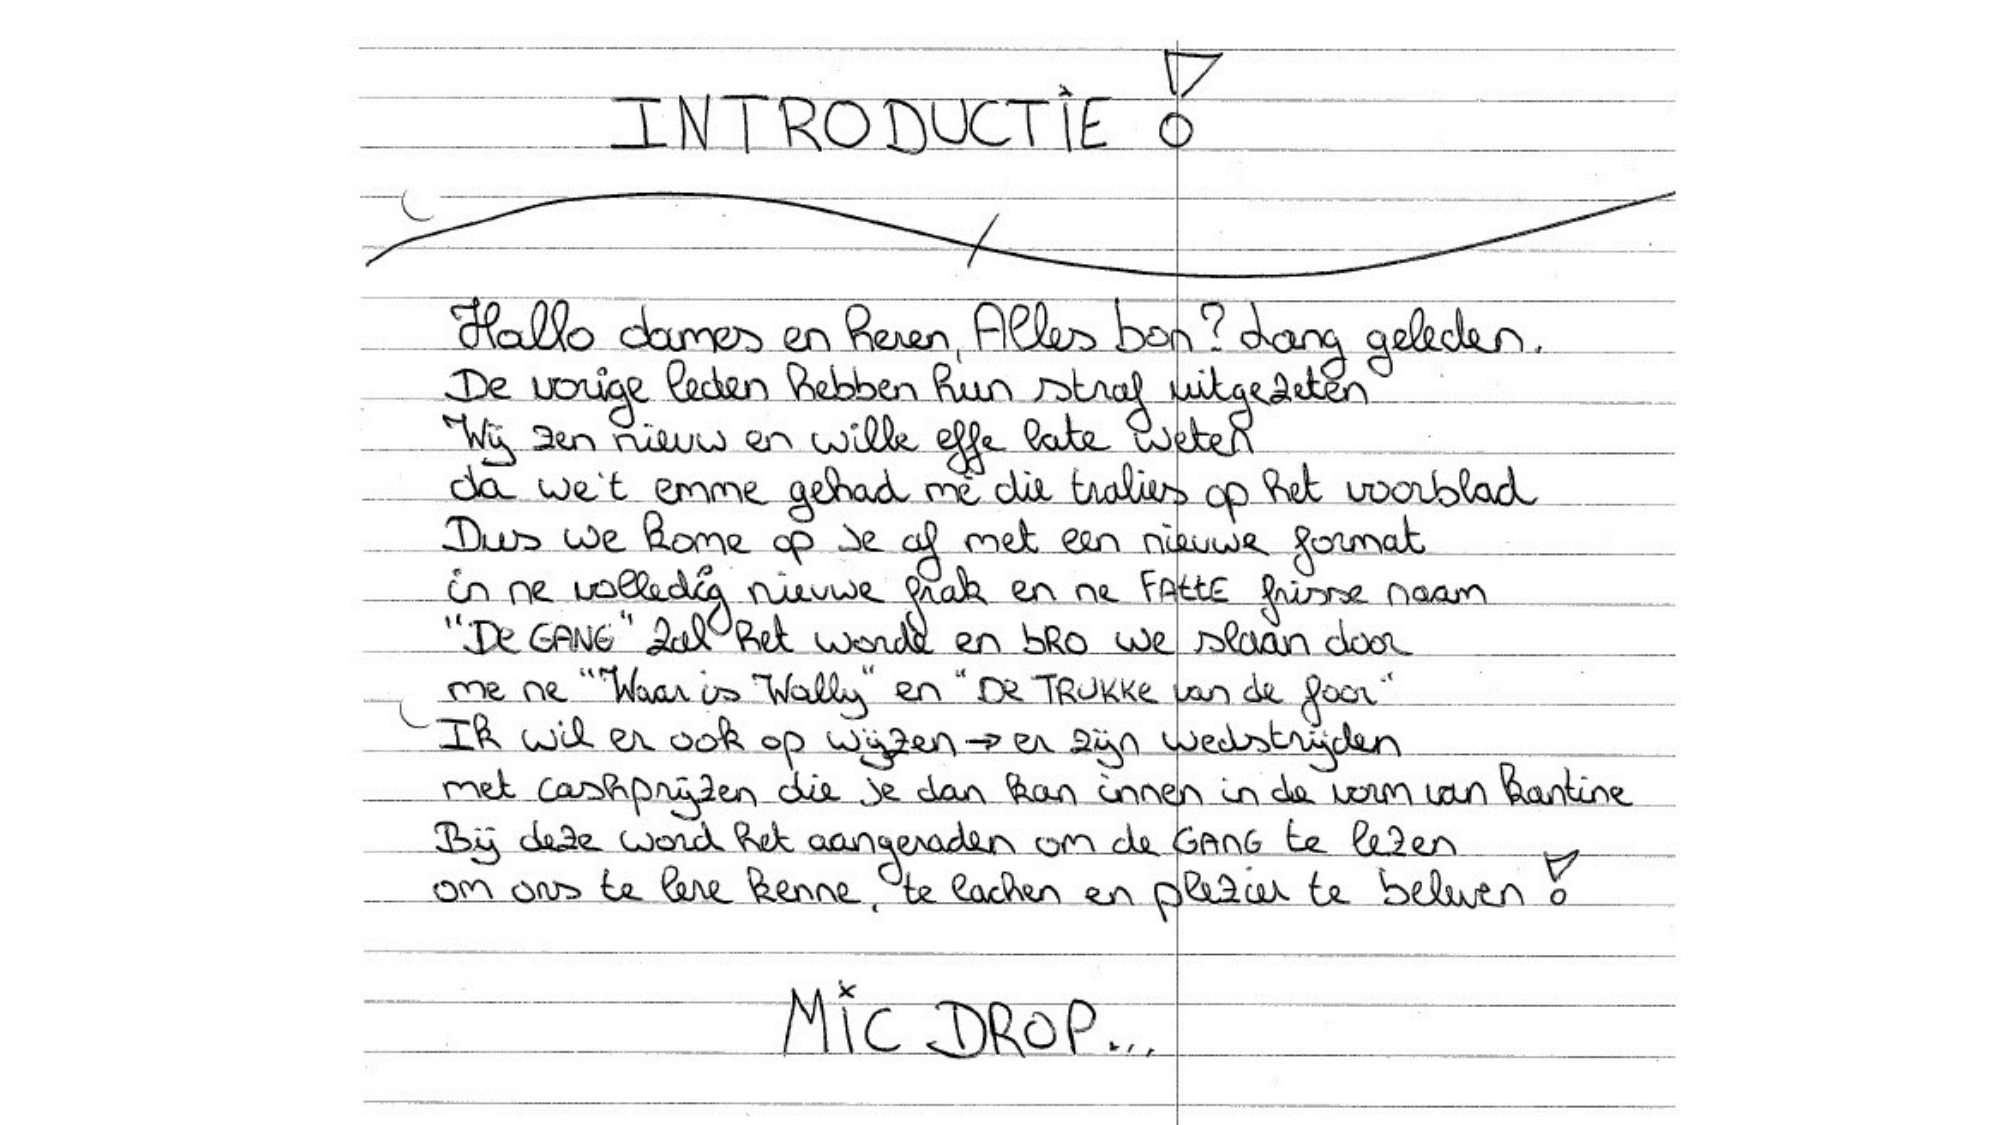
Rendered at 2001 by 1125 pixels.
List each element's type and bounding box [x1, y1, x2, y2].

picture [347, 21, 1682, 1125]
